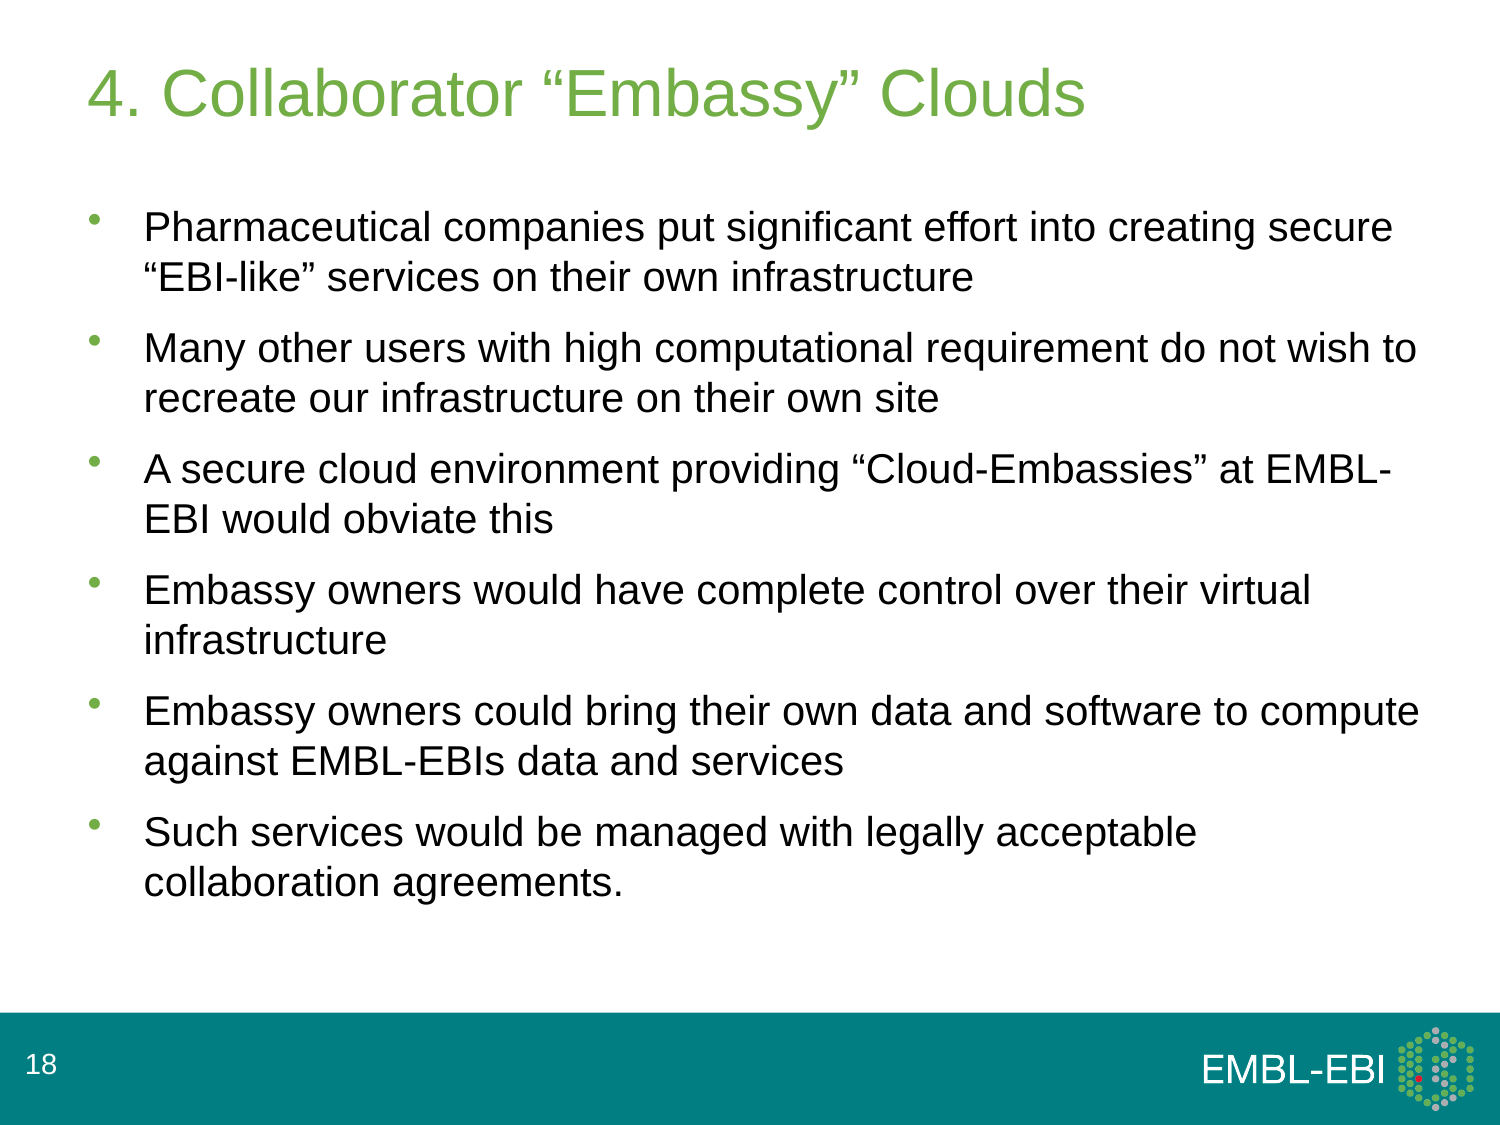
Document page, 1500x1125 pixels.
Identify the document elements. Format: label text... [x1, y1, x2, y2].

picture [1198, 1025, 1480, 1114]
list Pharmaceutical companies put significant effort into creating secure “EBI-like” services on their own infrastructure Many other users with high computational requirement do not wish to recreate our infrastructure on their own site A secure cloud environment providing “Cloud-Embassies” at EMBL-EBI would obviate this Embassy owners would have complete control over their virtual infrastructure Embassy owners could bring their own data and software to compute against EMBL-EBIs data and services Such services would be managed with legally acceptable collaboration agreements. [87, 199, 1426, 915]
slide_number 18 [24, 1045, 76, 1084]
title 4. Collaborator “Embassy” Clouds [87, 49, 1426, 176]
